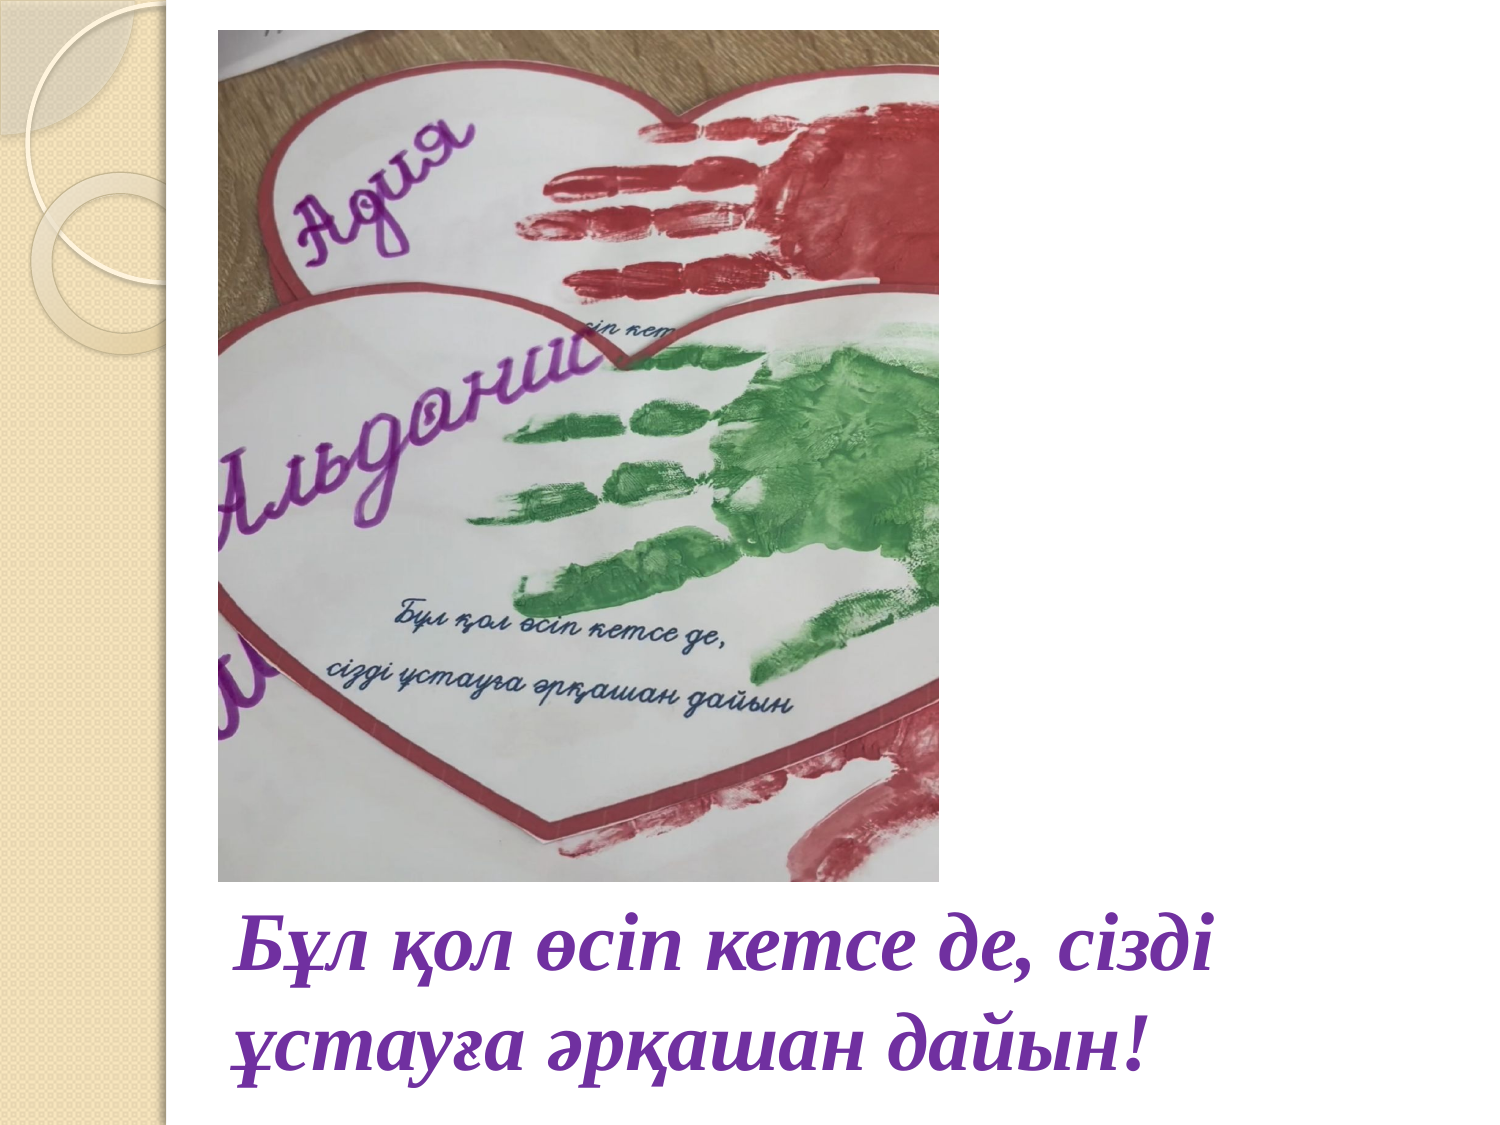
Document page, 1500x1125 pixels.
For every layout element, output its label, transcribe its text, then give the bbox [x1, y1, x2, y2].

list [218, 30, 940, 882]
title Бұл қол өсіп кетсе де, сізді ұстауға әрқашан дайын! [218, 893, 1449, 1081]
